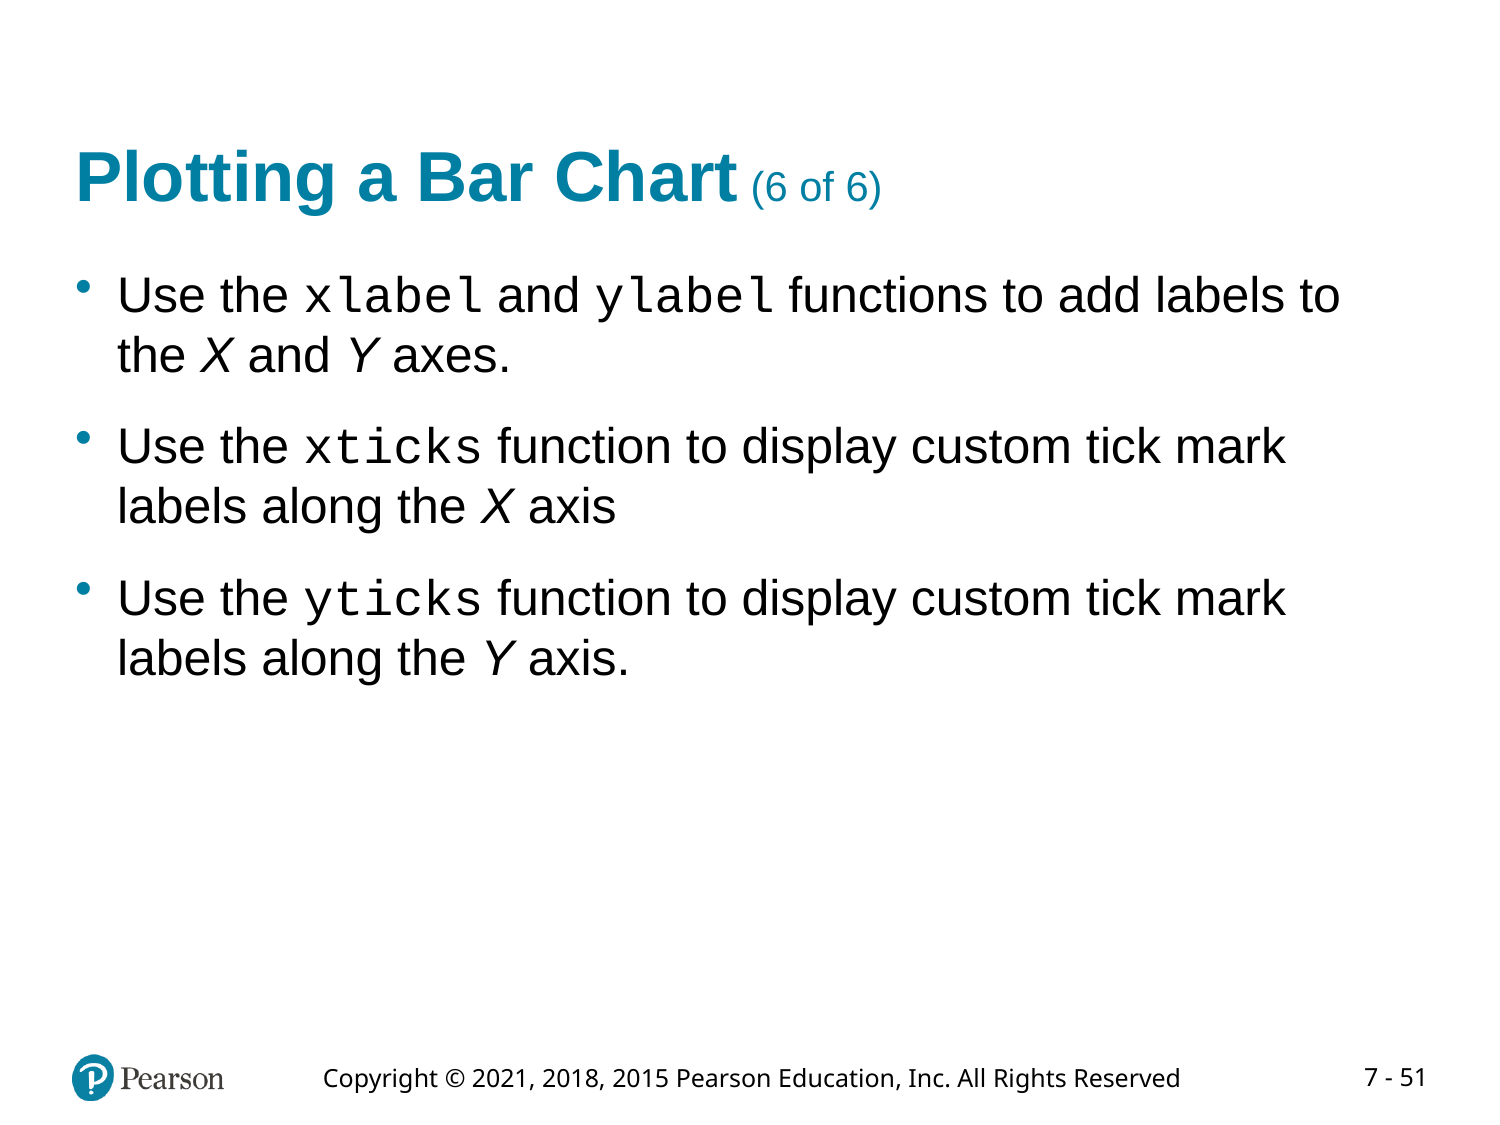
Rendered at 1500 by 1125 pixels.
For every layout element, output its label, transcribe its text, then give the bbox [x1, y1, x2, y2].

list Use the xlabel and ylabel functions to add labels to the X and Y axes. Use the xticks function to display custom tick mark labels along the X axis Use the yticks function to display custom tick mark labels along the Y axis. [75, 262, 1425, 1005]
picture [81, 1064, 107, 1089]
picture [72, 1087, 83, 1101]
picture [72, 1054, 89, 1072]
title Plotting a Bar Chart (6 of 6) [75, 35, 1425, 216]
picture [99, 1054, 224, 1101]
